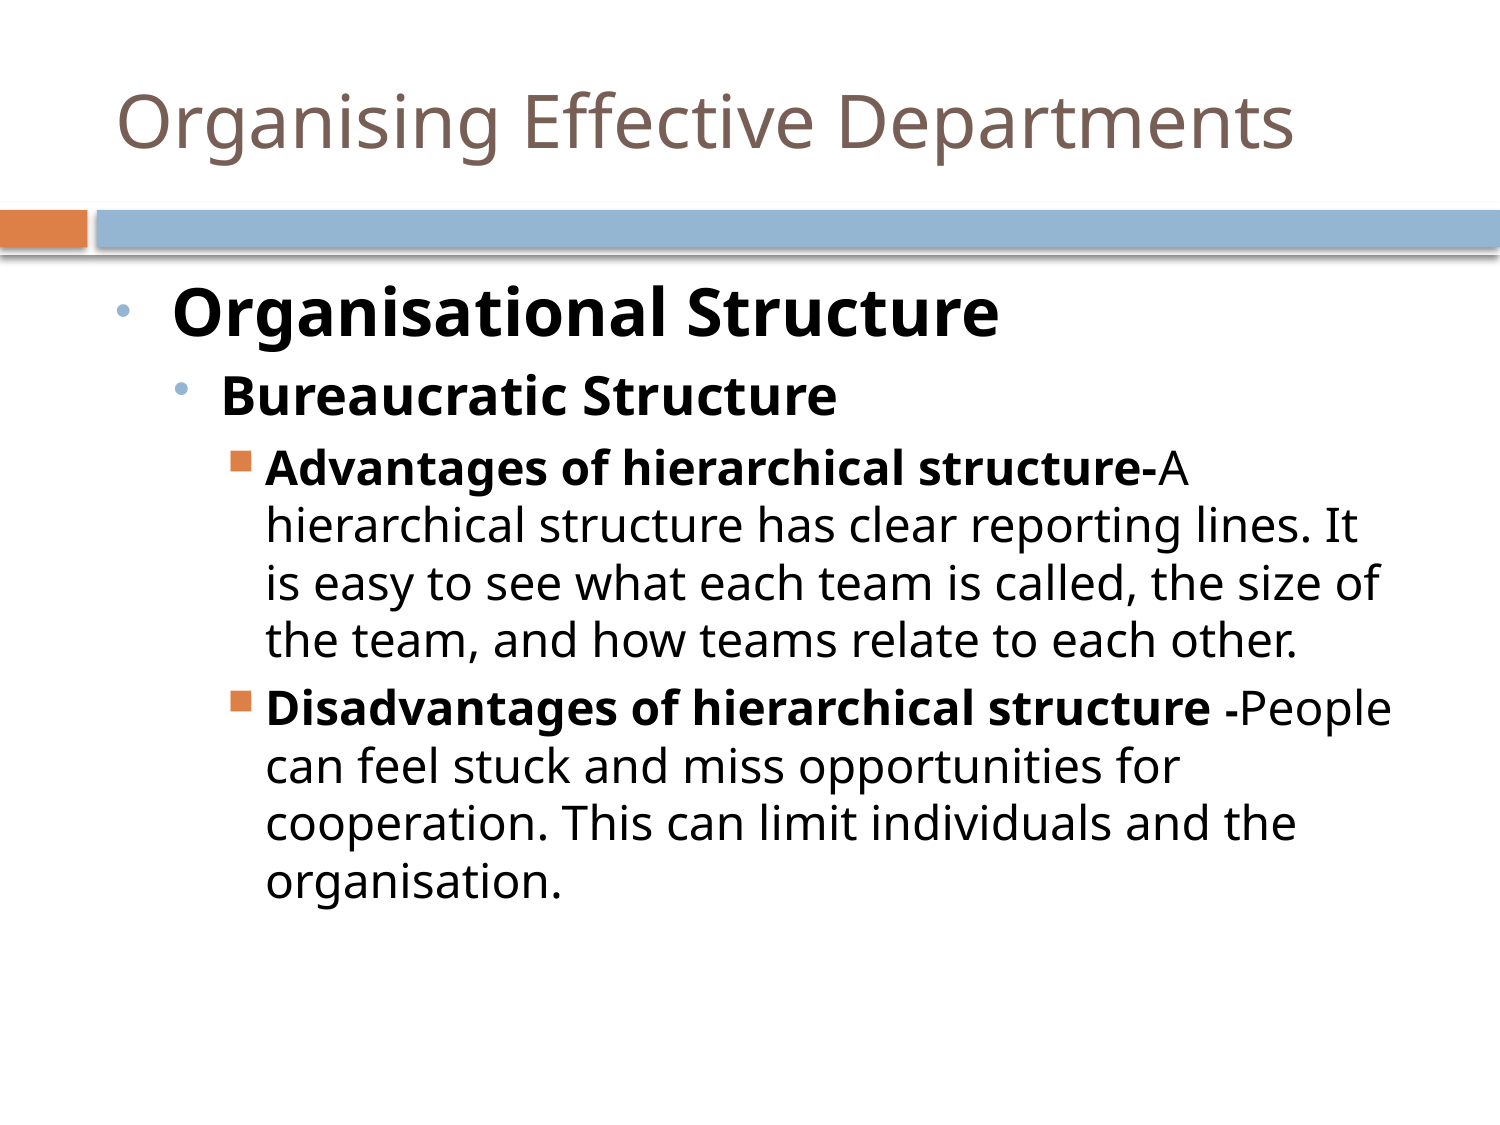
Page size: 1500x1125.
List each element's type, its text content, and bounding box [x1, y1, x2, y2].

list Organisational Structure Bureaucratic Structure Advantages of hierarchical structure-A hierarchical structure has clear reporting lines. It is easy to see what each team is called, the size of the team, and how teams relate to each other. Disadvantages of hierarchical structure -People can feel stuck and miss opportunities for cooperation. This can limit individuals and the organisation. [100, 262, 1438, 1000]
title Organising Effective Departments [100, 37, 1438, 200]
